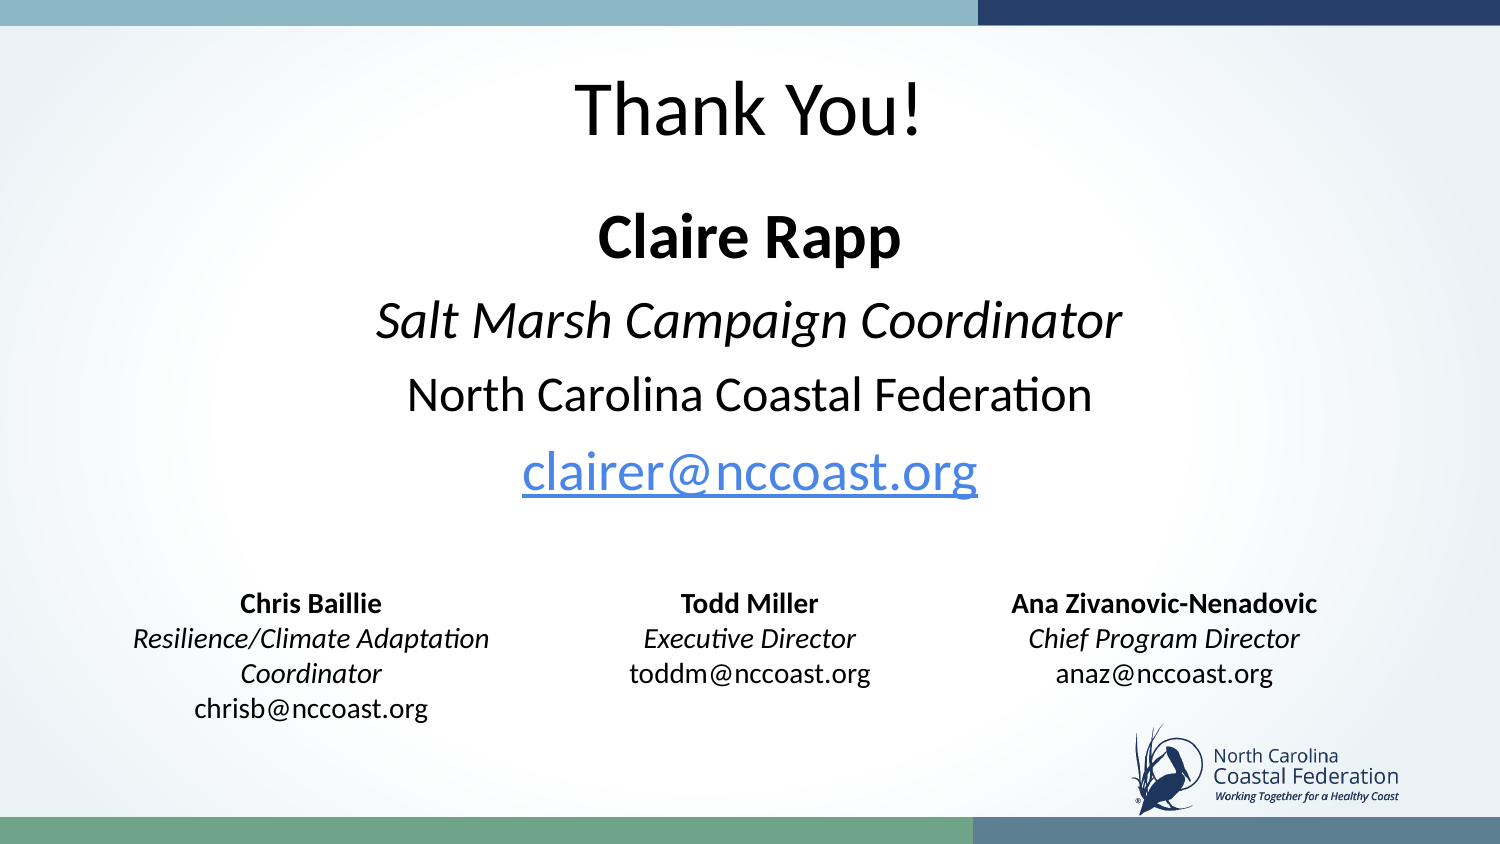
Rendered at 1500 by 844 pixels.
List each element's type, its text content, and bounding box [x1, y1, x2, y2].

text_box Ana Zivanovic-Nenadovic Chief Program Director anaz@nccoast.org [977, 569, 1351, 705]
title Thank You! [75, 33, 1425, 175]
picture [0, 0, 1500, 844]
text_box Todd Miller Executive Director toddm@nccoast.org [611, 569, 889, 705]
text_box Chris Baillie Resilience/Climate Adaptation Coordinator chrisb@nccoast.org [100, 569, 522, 740]
list Claire Rapp Salt Marsh Campaign Coordinator North Carolina Coastal Federation clairer@nccoast.org [75, 186, 1425, 677]
